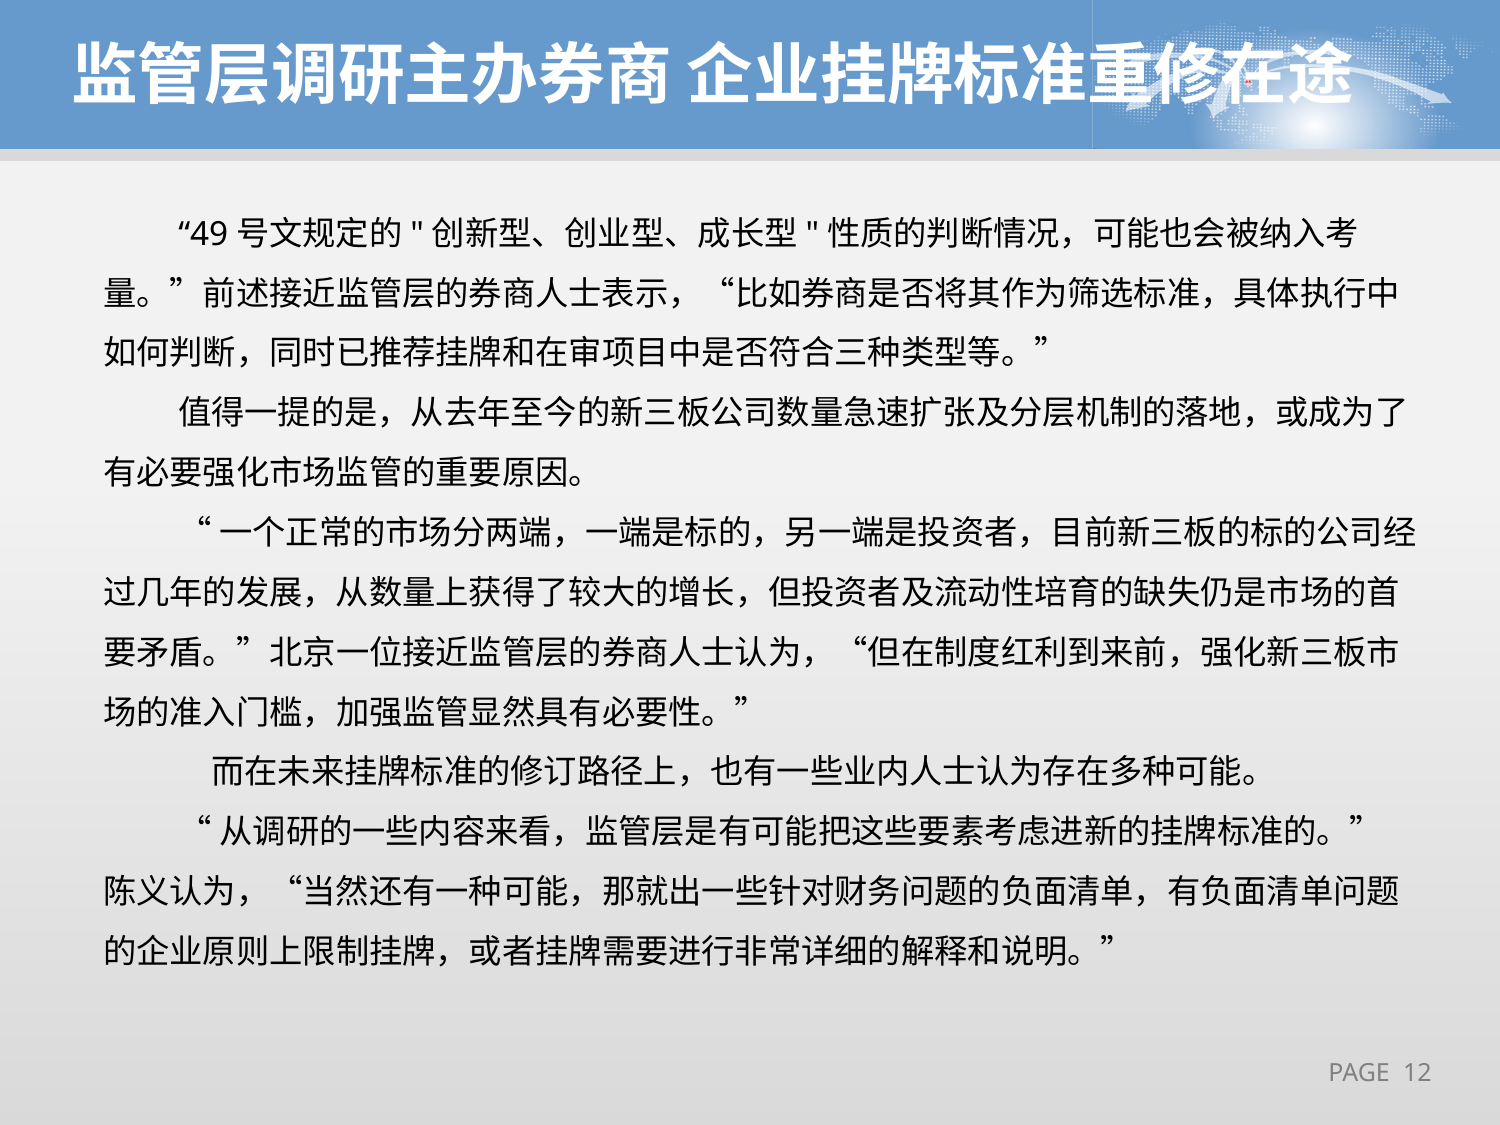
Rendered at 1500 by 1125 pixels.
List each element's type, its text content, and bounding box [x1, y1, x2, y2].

title 监管层调研主办券商 企业挂牌标准重修在途 [56, 7, 1500, 137]
text_box “49号文规定的"创新型、创业型、成长型"性质的判断情况，可能也会被纳入考量。”前述接近监管层的券商人士表示，“比如券商是否将其作为筛选标准，具体执行中如何判断，同时已推荐挂牌和在审项目中是否符合三种类型等。” 值得一提的是，从去年至今的新三板公司数量急速扩张及分层机制的落地，或成为了有必要强化市场监管的重要原因。 “一个正常的市场分两端，一端是标的，另一端是投资者，目前新三板的标的公司经过几年的发展，从数量上获得了较大的增长，但投资者及流动性培育的缺失仍是市场的首要矛盾。”北京一位接近监管层的券商人士认为，“但在制度红利到来前，强化新三板市场的准入门槛，加强监管显然具有必要性。” 而在未来挂牌标准的修订路径上，也有一些业内人士认为存在多种可能。 “从调研的一些内容来看，监管层是有可能把这些要素考虑进新的挂牌标准的。” 陈义认为，“当然还有一种可能，那就出一些针对财务问题的负面清单，有负面清单问题的企业原则上限制挂牌，或者挂牌需要进行非常详细的解释和说明。” [88, 184, 1436, 978]
picture [0, 0, 1500, 149]
